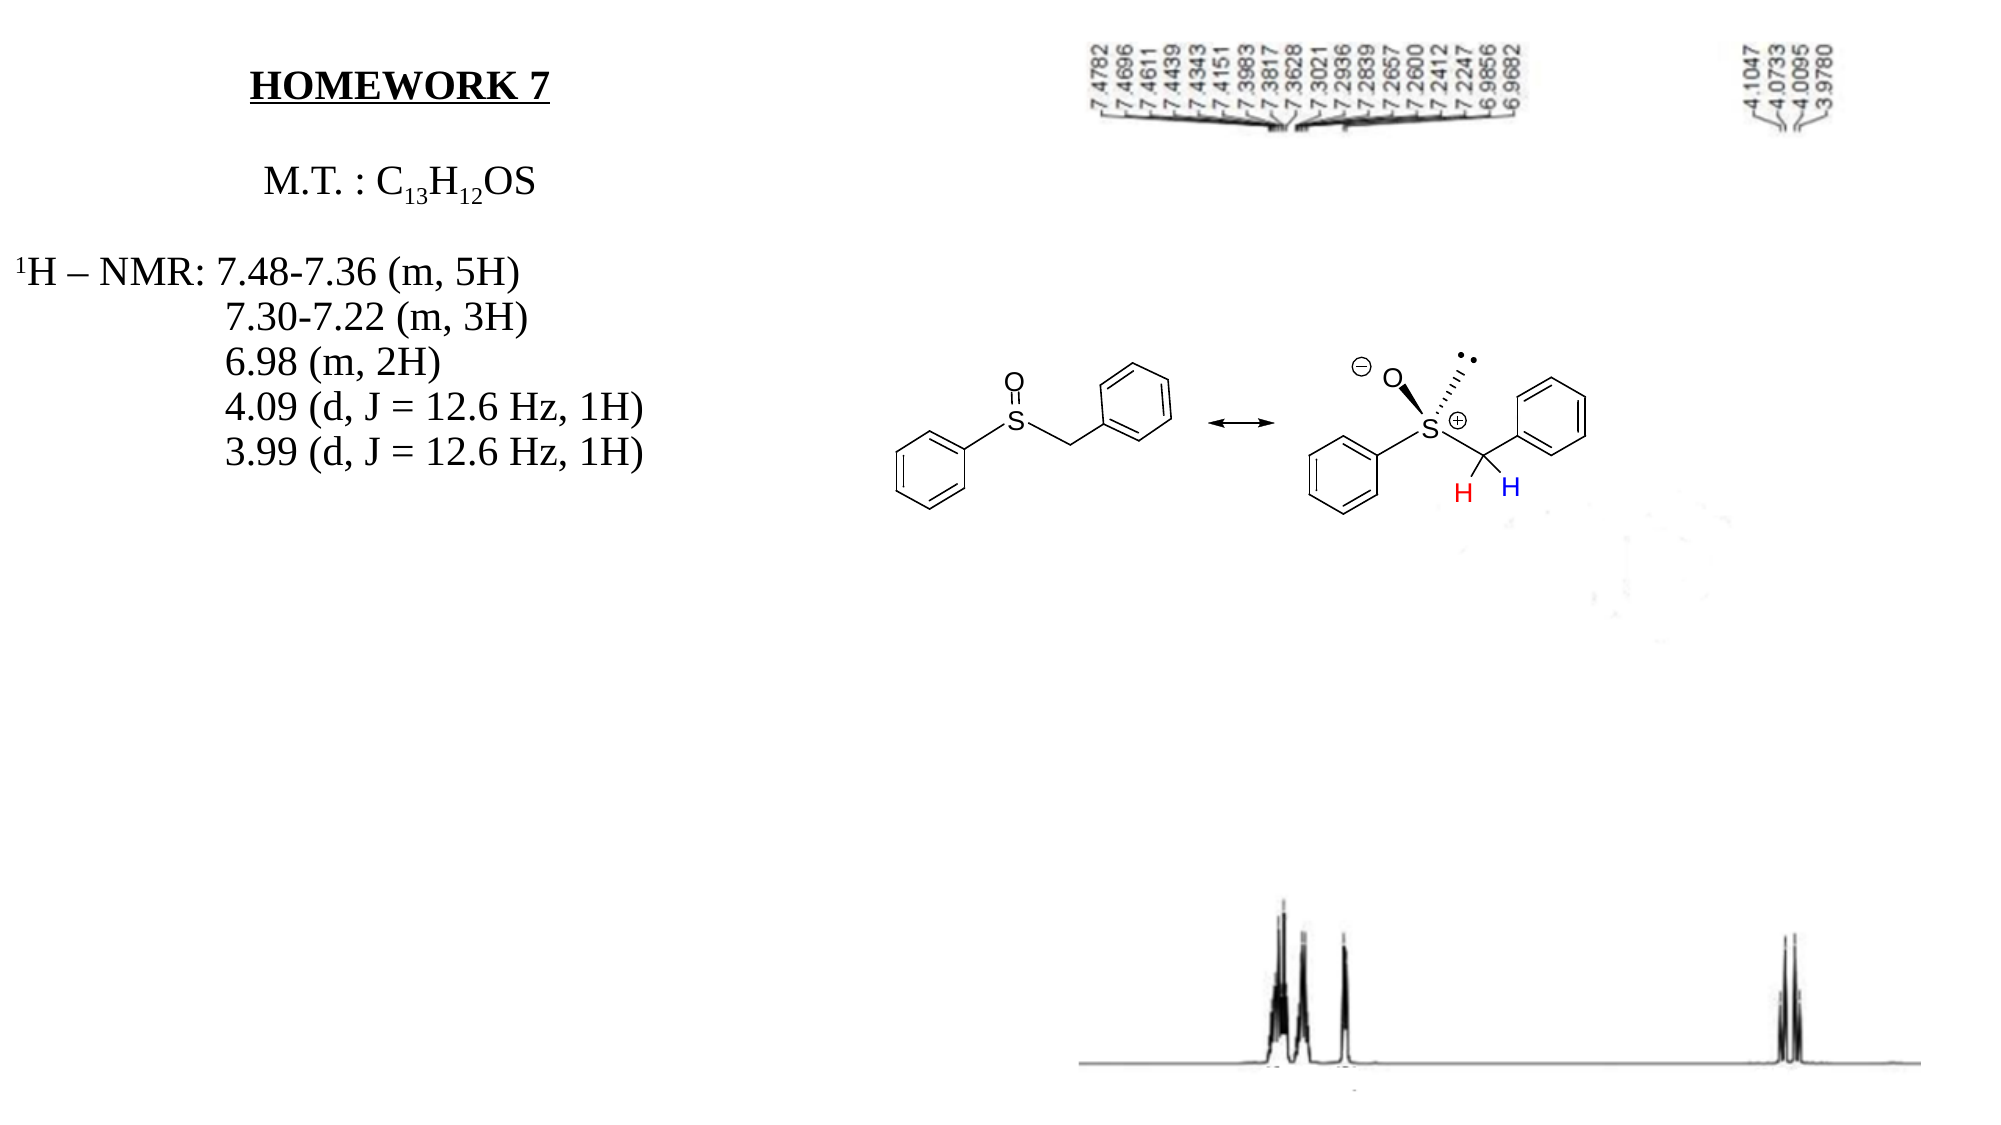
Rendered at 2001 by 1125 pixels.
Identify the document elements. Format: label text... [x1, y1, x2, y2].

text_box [892, 350, 1601, 526]
text_box HOMEWORK 7 Μ.Τ. : C13H12ΟS 1H – NMR: 7.48-7.36 (m, 5H) 7.30-7.22 (m, 3H) 6.98 (m, 2H) 4.09 (d, J = 12.6 Hz, 1H) 3.99 (d, J = 12.6 Hz, 1H) [0, 56, 800, 528]
picture [1076, 31, 1921, 1093]
